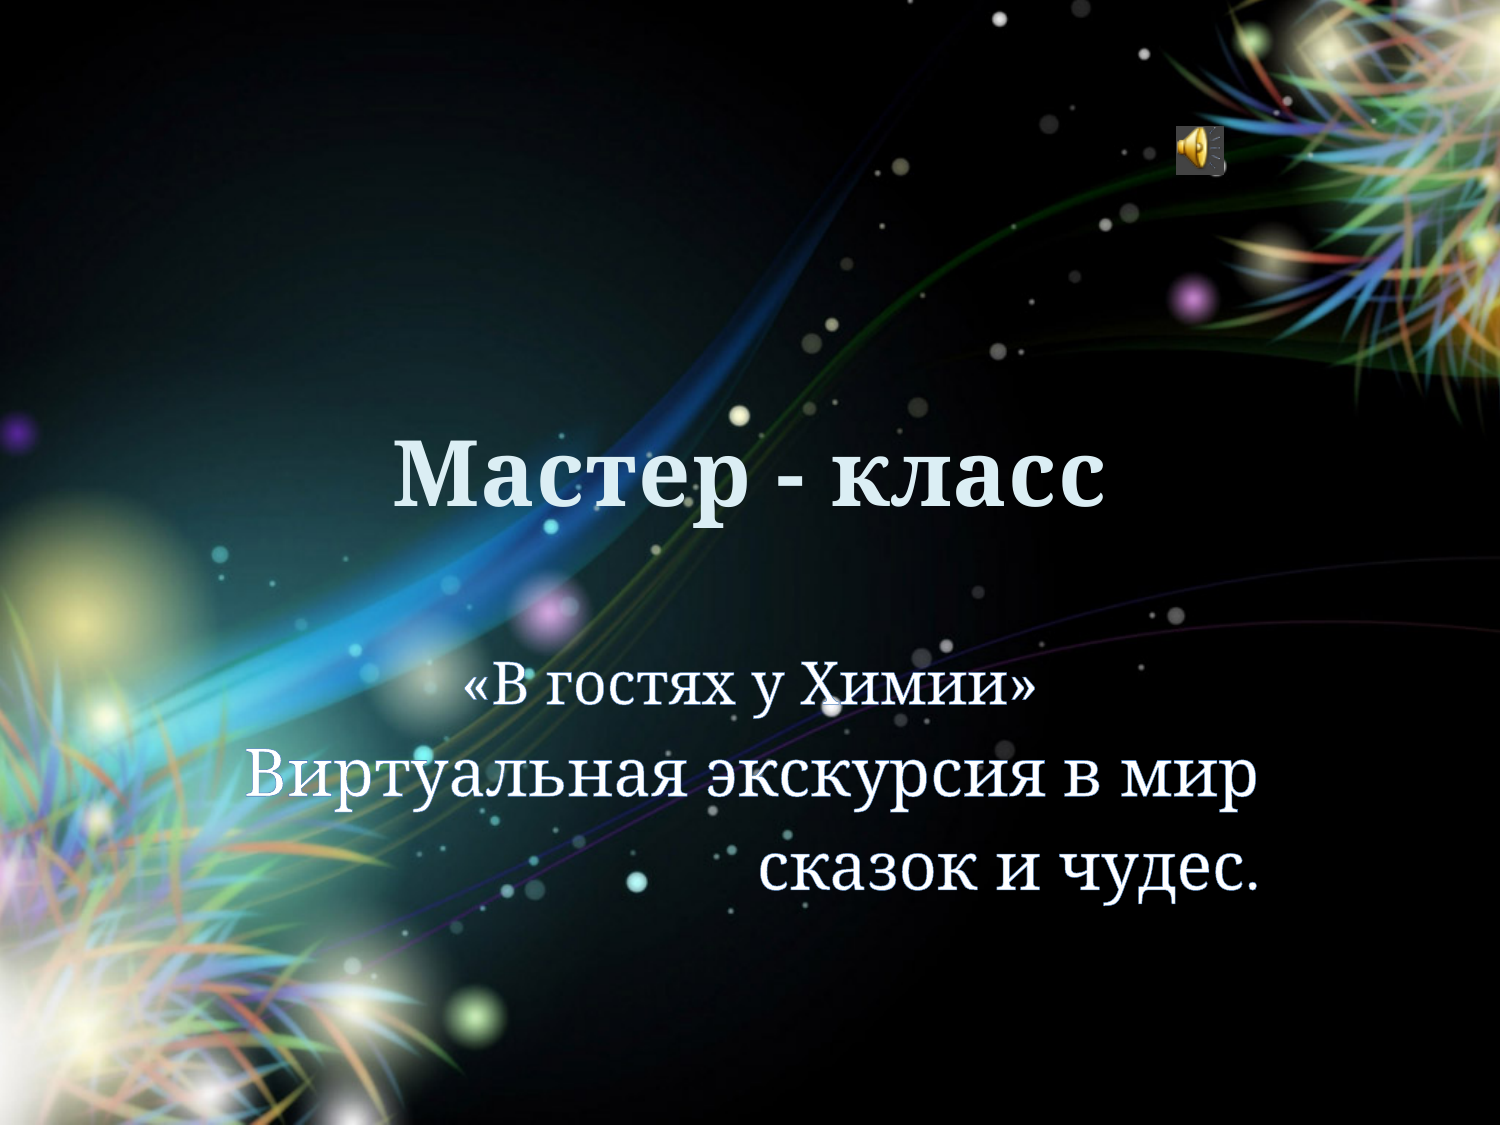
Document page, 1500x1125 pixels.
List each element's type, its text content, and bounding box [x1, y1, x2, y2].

title Мастер - класс [112, 349, 1388, 591]
subtitle «В гостях у Химии» Виртуальная экскурсия в мир сказок и чудес. [224, 637, 1276, 926]
picture [0, 0, 1500, 1125]
